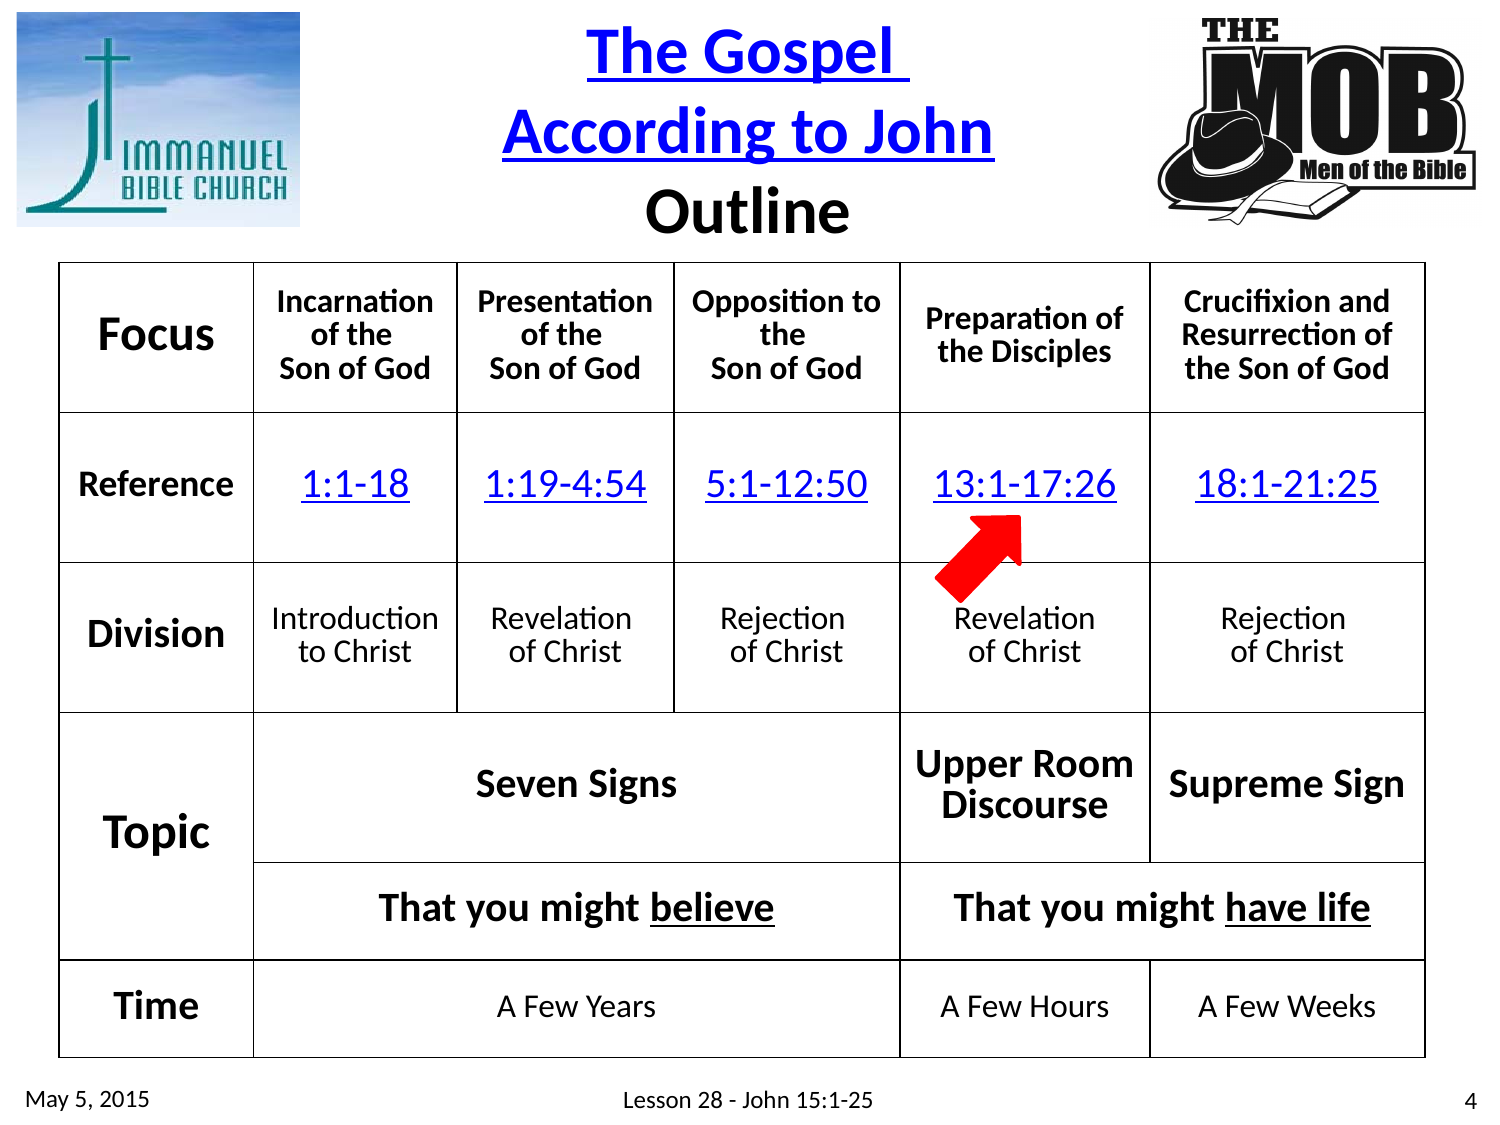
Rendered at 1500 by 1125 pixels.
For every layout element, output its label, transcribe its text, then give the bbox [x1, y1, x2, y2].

table_cell Seven Signs [254, 713, 899, 862]
picture [1149, 18, 1482, 228]
table_cell Rejection of Christ [1151, 563, 1424, 712]
table_header Focus [60, 263, 253, 412]
table_cell 5:1-12:50 [675, 413, 899, 562]
table_cell Revelation of Christ [901, 563, 1149, 712]
slide_number 4 [1379, 1069, 1493, 1125]
table_cell Topic [60, 713, 253, 959]
table_cell Revelation of Christ [458, 563, 673, 712]
footer Lesson 28 - John 15:1-25 [342, 1068, 1155, 1125]
table_cell Rejection of Christ [675, 563, 899, 712]
table_cell Division [60, 563, 253, 712]
table_cell A Few Weeks [1151, 961, 1424, 1057]
table_header Preparation of the Disciples [901, 263, 1149, 412]
text_box The Gospel According to John Outline [487, 0, 1010, 255]
table_cell Introduction to Christ [254, 563, 456, 712]
table_header Crucifixion and Resurrection of the Son of God [1151, 263, 1424, 412]
table_cell That you might have life [901, 863, 1424, 959]
table_cell Time [60, 961, 253, 1057]
table_header Presentation of the Son of God [458, 263, 673, 412]
table_header Incarnation of the Son of God [254, 263, 456, 412]
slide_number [10, 1067, 248, 1125]
text_box [934, 515, 1022, 604]
table_cell 18:1-21:25 [1151, 413, 1424, 562]
table_cell A Few Hours [901, 961, 1149, 1057]
picture [16, 12, 300, 227]
table_cell That you might believe [254, 863, 899, 959]
table_cell 1:19-4:54 [458, 413, 673, 562]
table_cell 13:1-17:26 [901, 413, 1149, 562]
table_cell Reference [60, 413, 253, 562]
table_cell A Few Years [254, 961, 899, 1057]
table_cell Supreme Sign [1151, 713, 1424, 862]
table_cell Upper Room Discourse [901, 713, 1149, 862]
table_header Opposition to the Son of God [675, 263, 899, 412]
table_cell 1:1-18 [254, 413, 456, 562]
